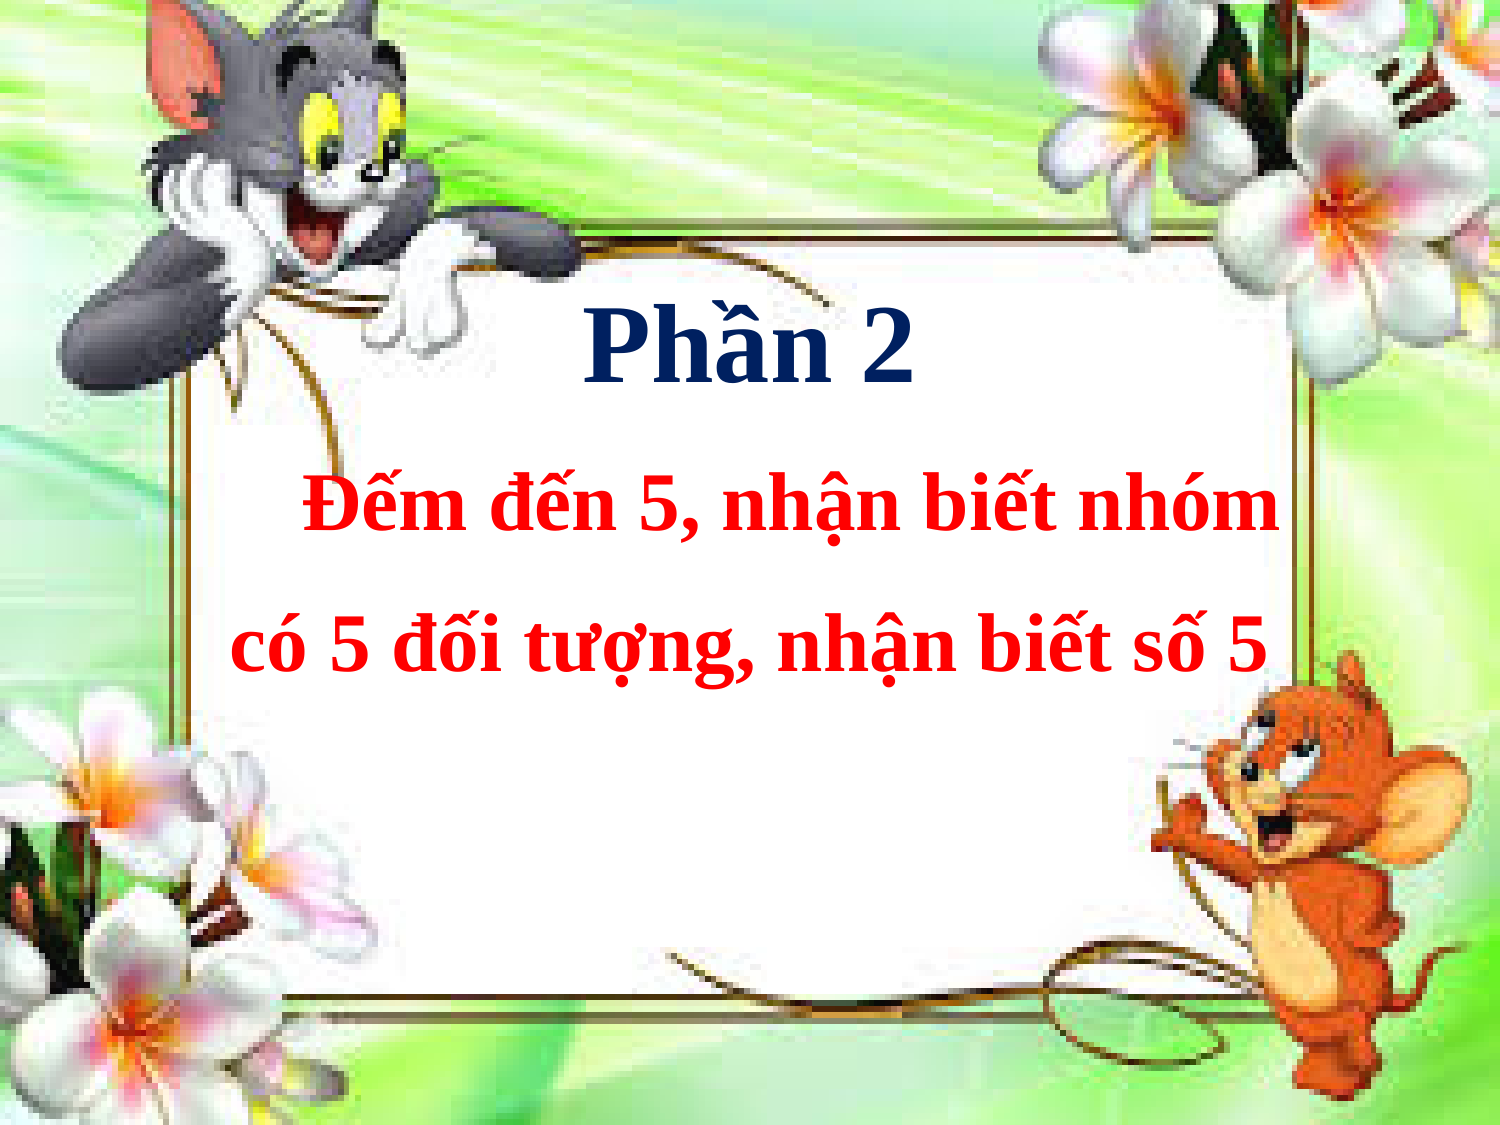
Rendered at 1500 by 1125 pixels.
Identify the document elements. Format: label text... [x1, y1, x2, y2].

list Phần 2 Đếm đến 5, nhận biết nhóm có 5 đối tượng, nhận biết số 5 [75, 262, 1425, 1005]
picture [0, 0, 1500, 1125]
